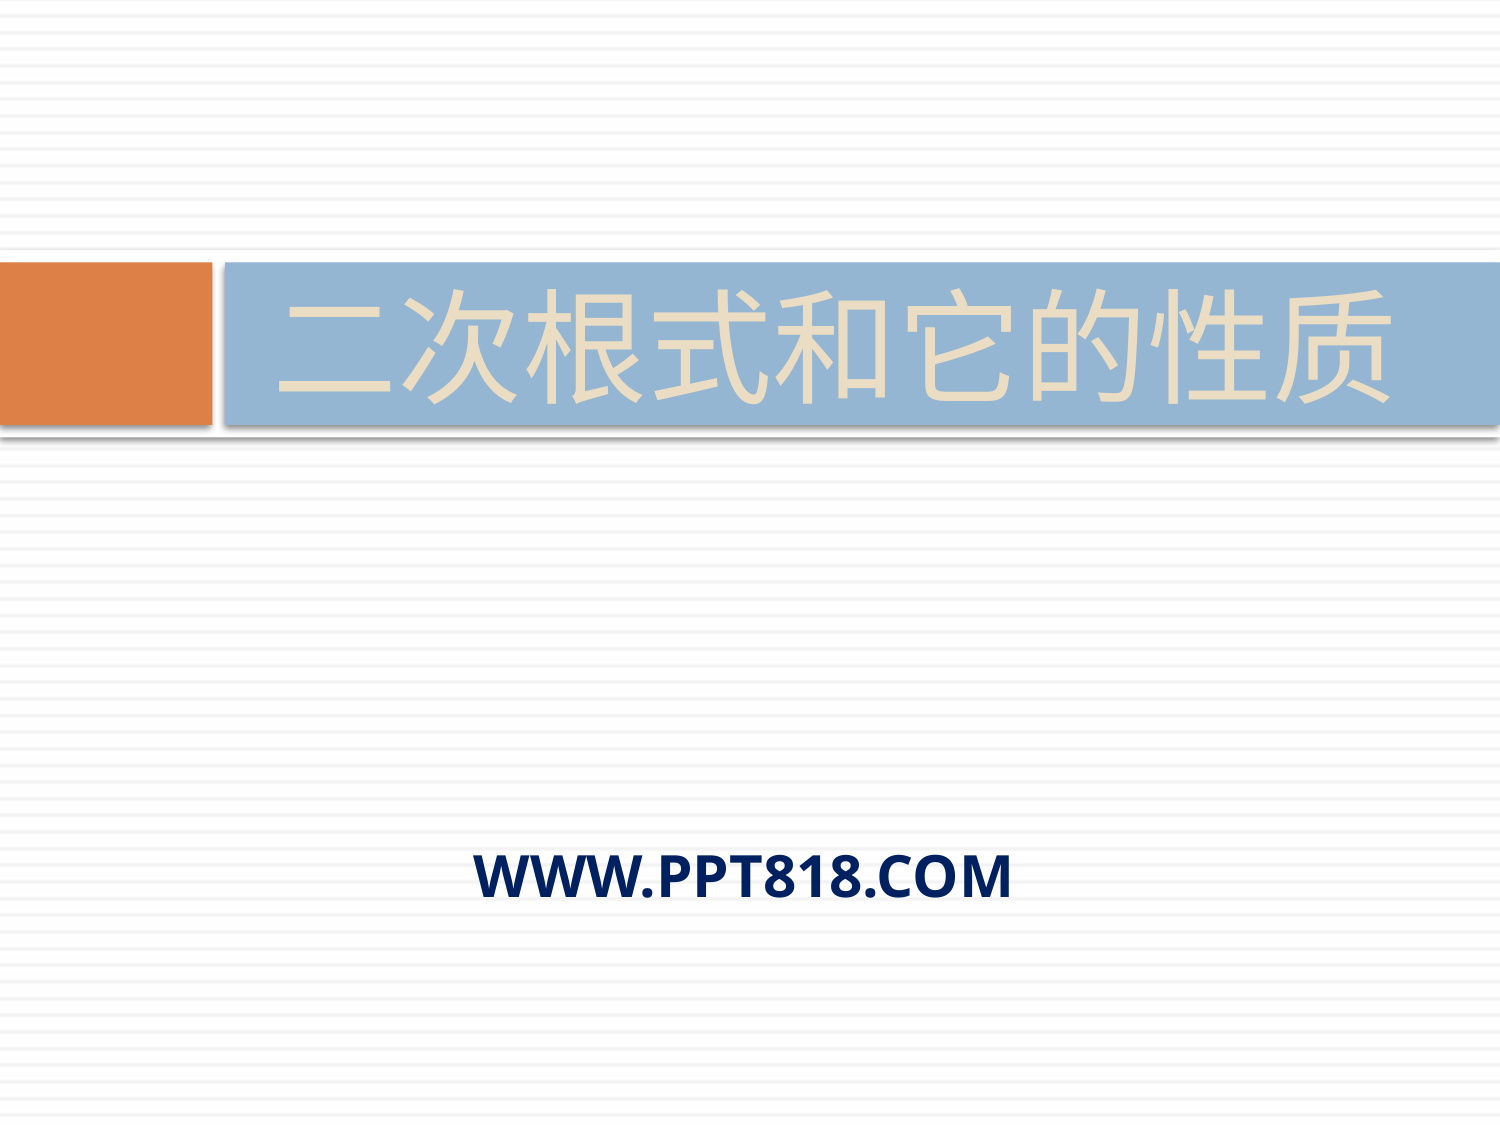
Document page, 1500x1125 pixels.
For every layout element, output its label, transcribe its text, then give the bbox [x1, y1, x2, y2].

text_box 二次根式和它的性质 [257, 262, 1413, 427]
text_box WWW.PPT818.COM [402, 825, 1086, 917]
